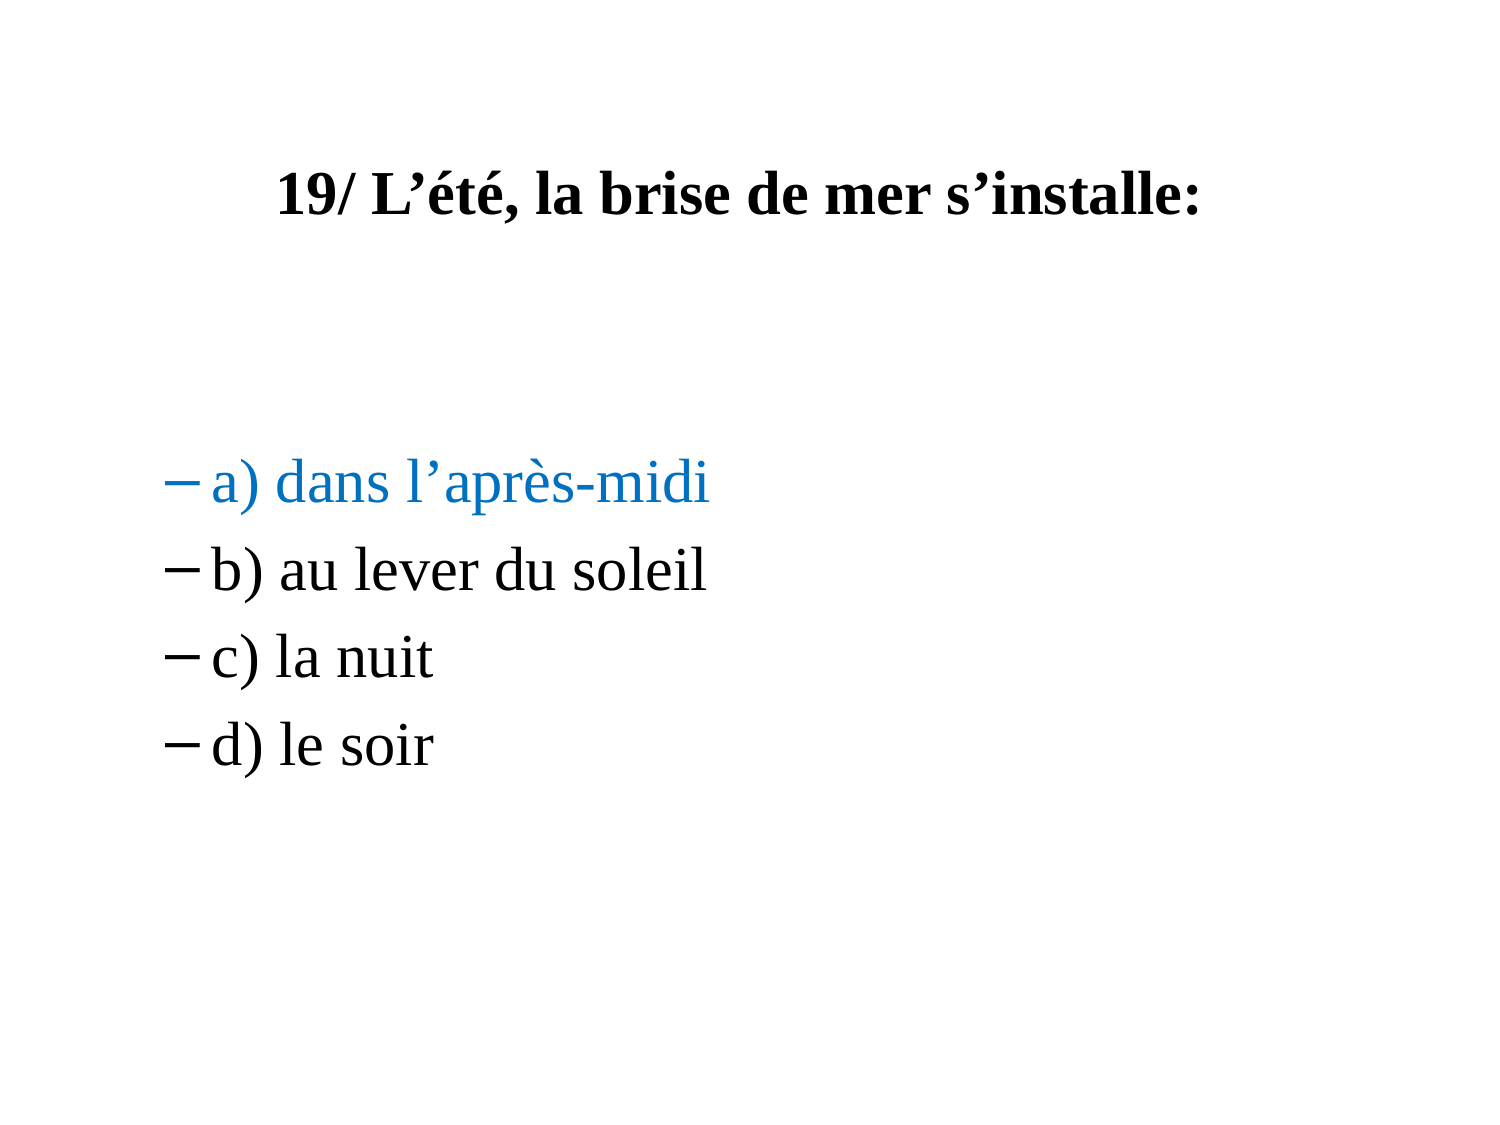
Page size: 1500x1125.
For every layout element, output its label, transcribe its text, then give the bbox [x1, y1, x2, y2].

list a) dans l’après-midi b) au lever du soleil c) la nuit d) le soir [75, 432, 1223, 1005]
title 19/ L’été, la brise de mer s’installe: [64, 30, 1415, 348]
